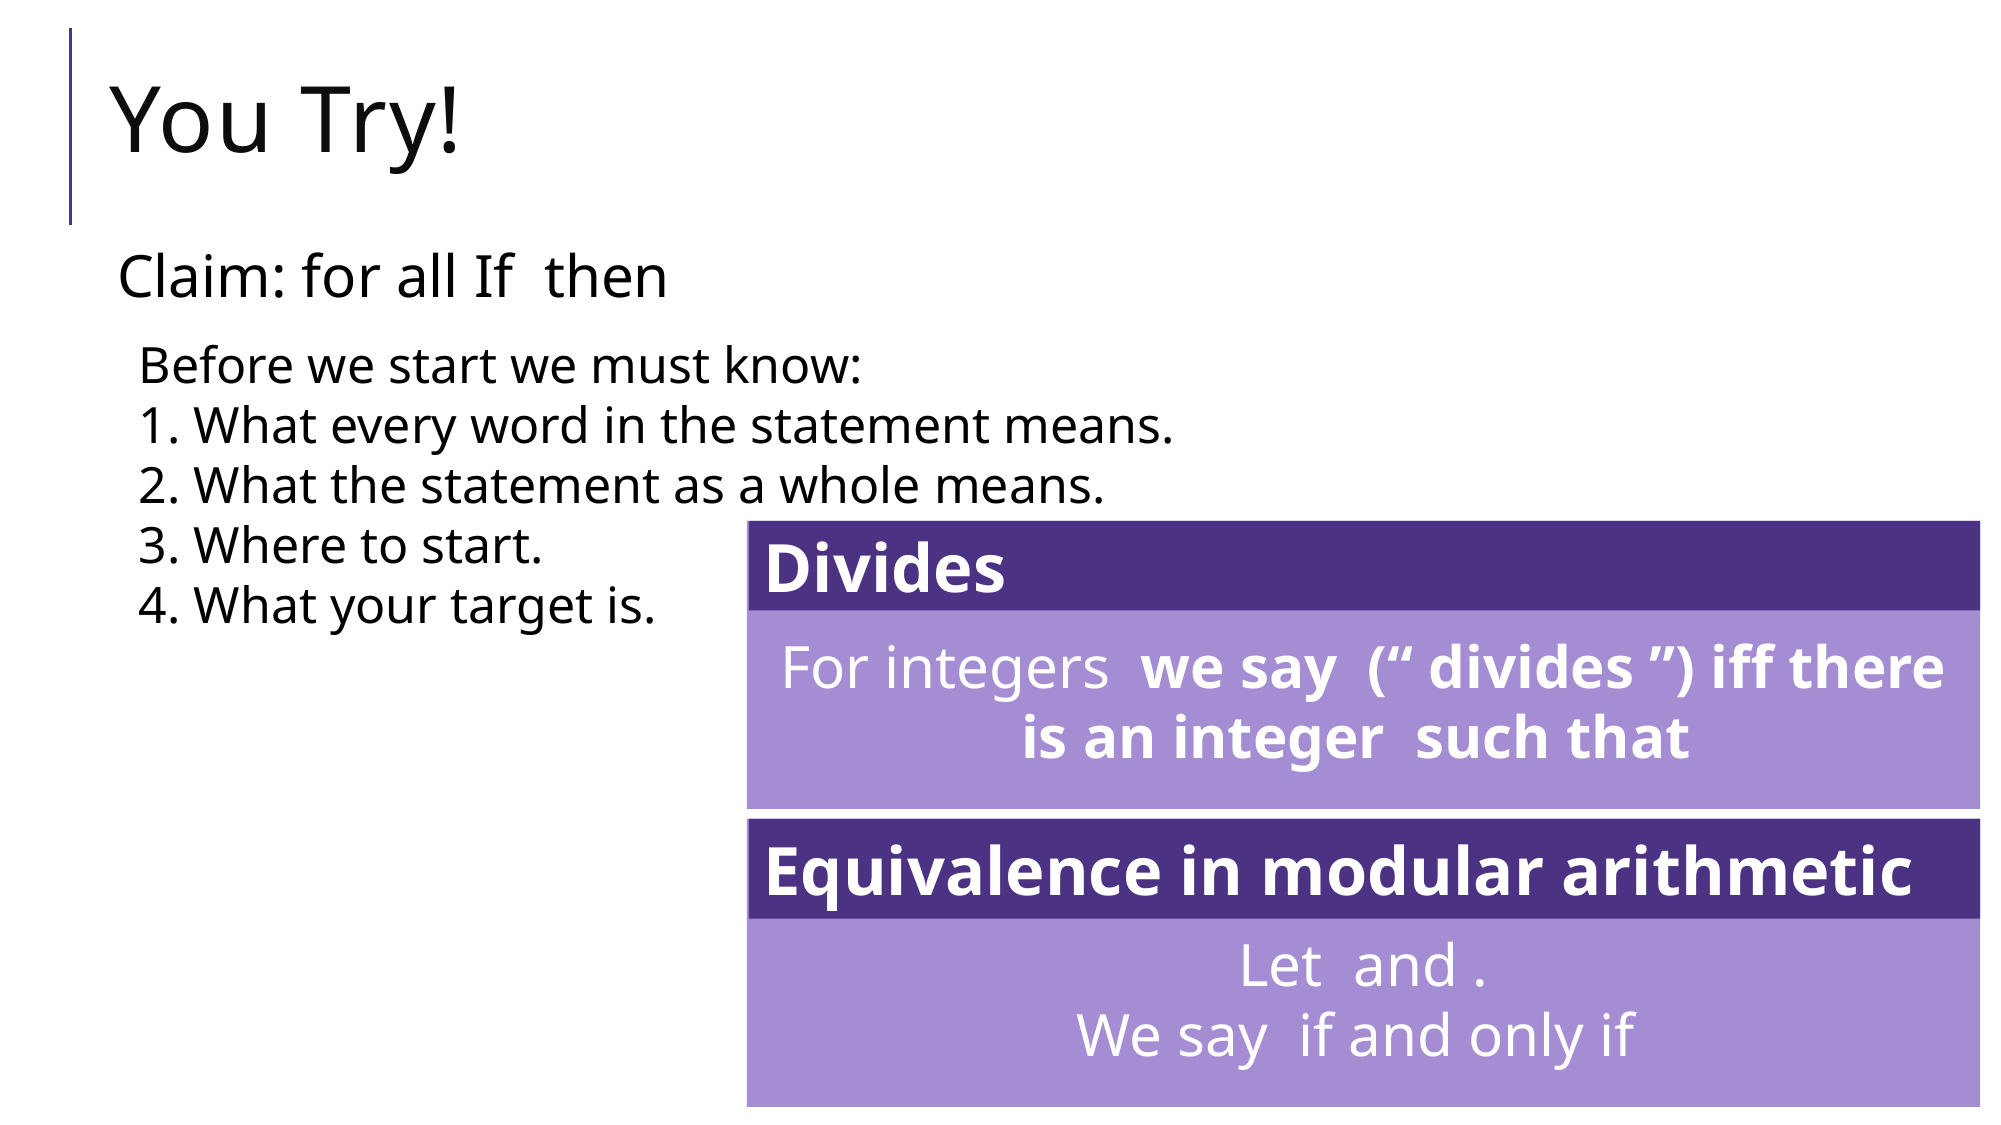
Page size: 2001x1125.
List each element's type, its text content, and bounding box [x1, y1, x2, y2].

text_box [746, 520, 1981, 810]
text_box Before we start we must know: 1. What every word in the statement means. 2. What the statement as a whole means. 3. Where to start. 4. What your target is. [124, 326, 1241, 642]
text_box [746, 818, 1981, 1108]
title You Try! [94, 43, 1930, 210]
